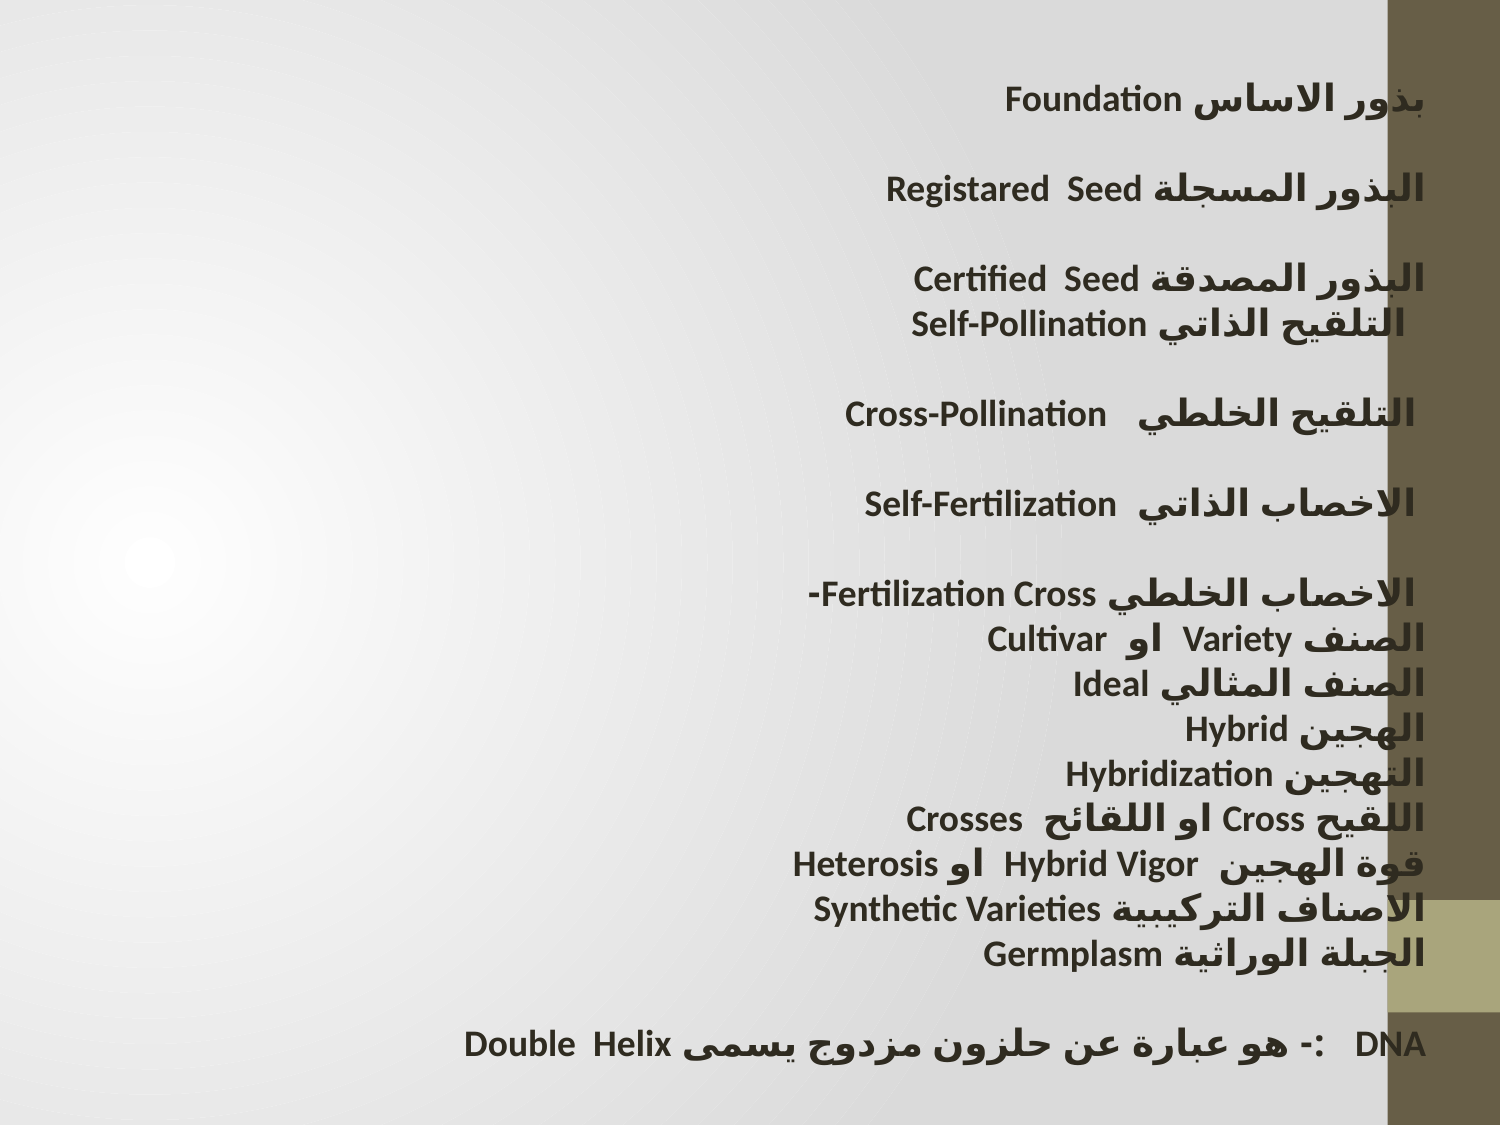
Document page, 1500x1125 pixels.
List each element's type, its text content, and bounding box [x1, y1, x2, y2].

text_box بذور الاساس Foundation البذور المسجلة Registared Seed البذور المصدقة Certified Seed التلقيح الذاتي Self-Pollination التلقيح الخلطي Cross-Pollination الاخصاب الذاتي Self-Fertilization الاخصاب الخلطي Fertilization Cross- الصنف Variety او Cultivar الصنف المثالي Ideal الهجين Hybrid التهجين Hybridization اللقيح Cross او اللقائح Crosses قوة الهجين Hybrid Vigor او Heterosis الاصناف التركيبية Synthetic Varieties الجبلة الوراثية Germplasm DNA :- هو عبارة عن حلزون مزدوج يسمى Double Helix [76, 66, 1441, 1117]
